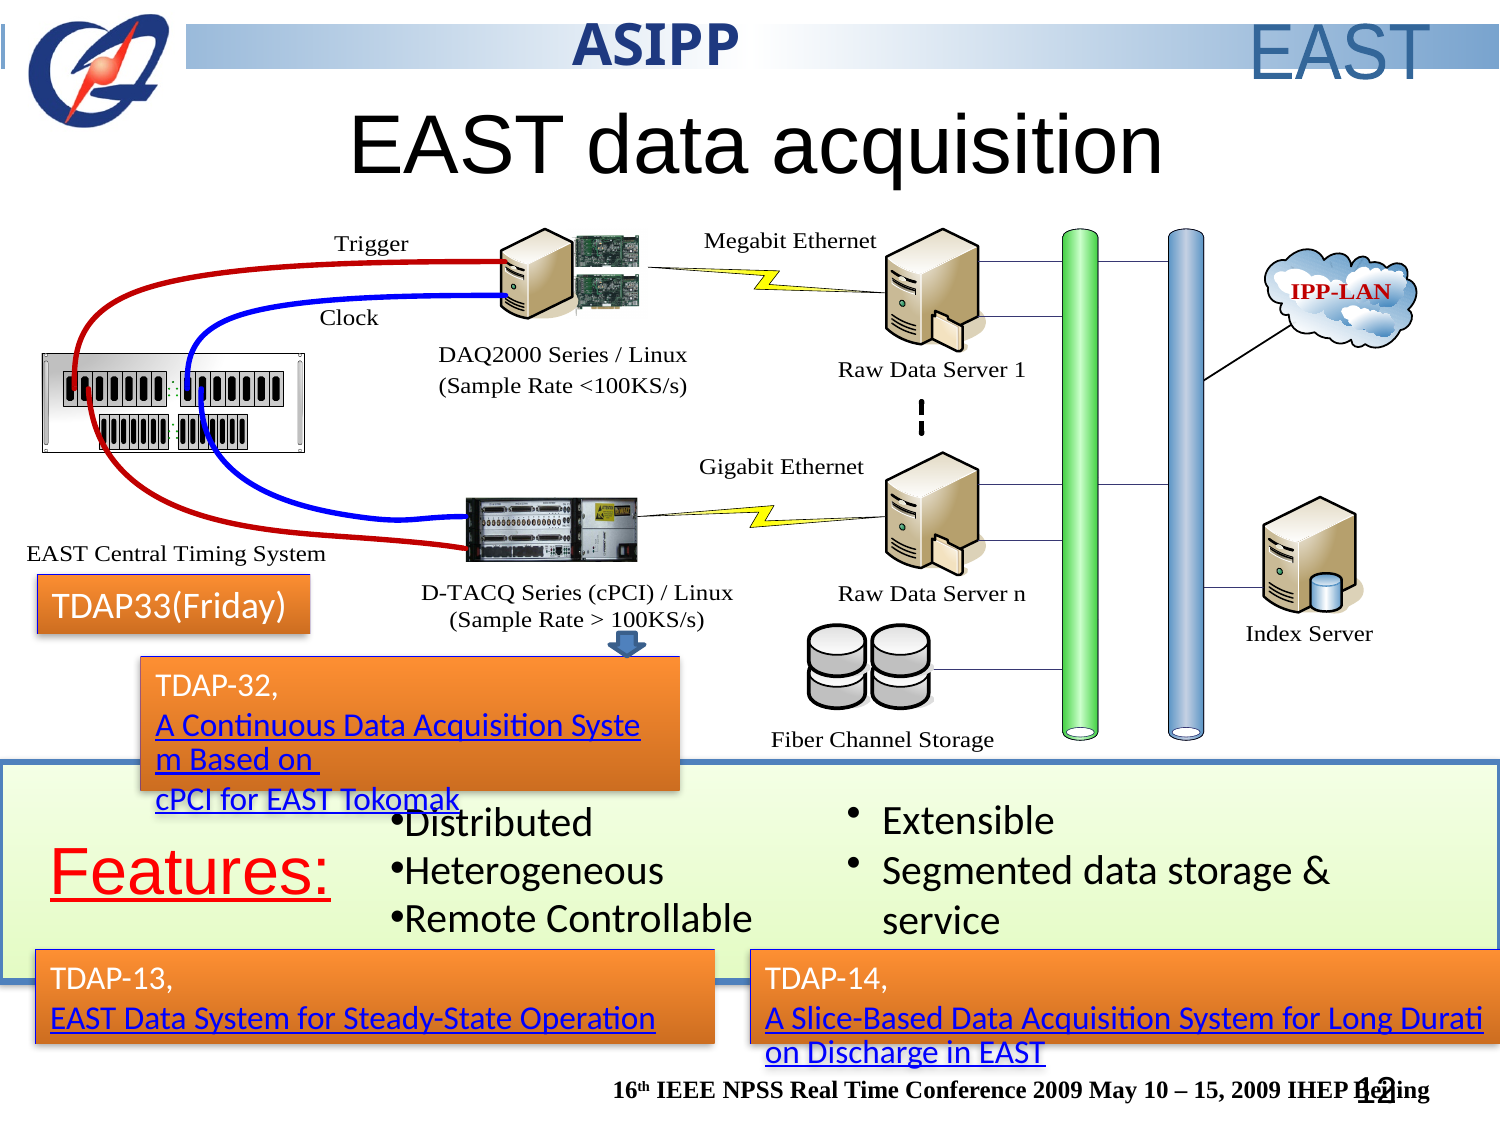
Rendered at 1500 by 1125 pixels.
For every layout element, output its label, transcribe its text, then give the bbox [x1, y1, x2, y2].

picture [5, 0, 186, 145]
text_box 12 [1340, 1058, 1478, 1106]
title EAST data acquisition [81, 81, 1433, 200]
text_box TDAP-14, A Slice-Based Data Acquisition System for Long Duration Discharge in EAST [749, 989, 1500, 1044]
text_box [23, 222, 1442, 760]
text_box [0, 761, 1500, 982]
text_box TDAP-13, EAST Data System for Steady-State Operation [35, 990, 715, 1044]
